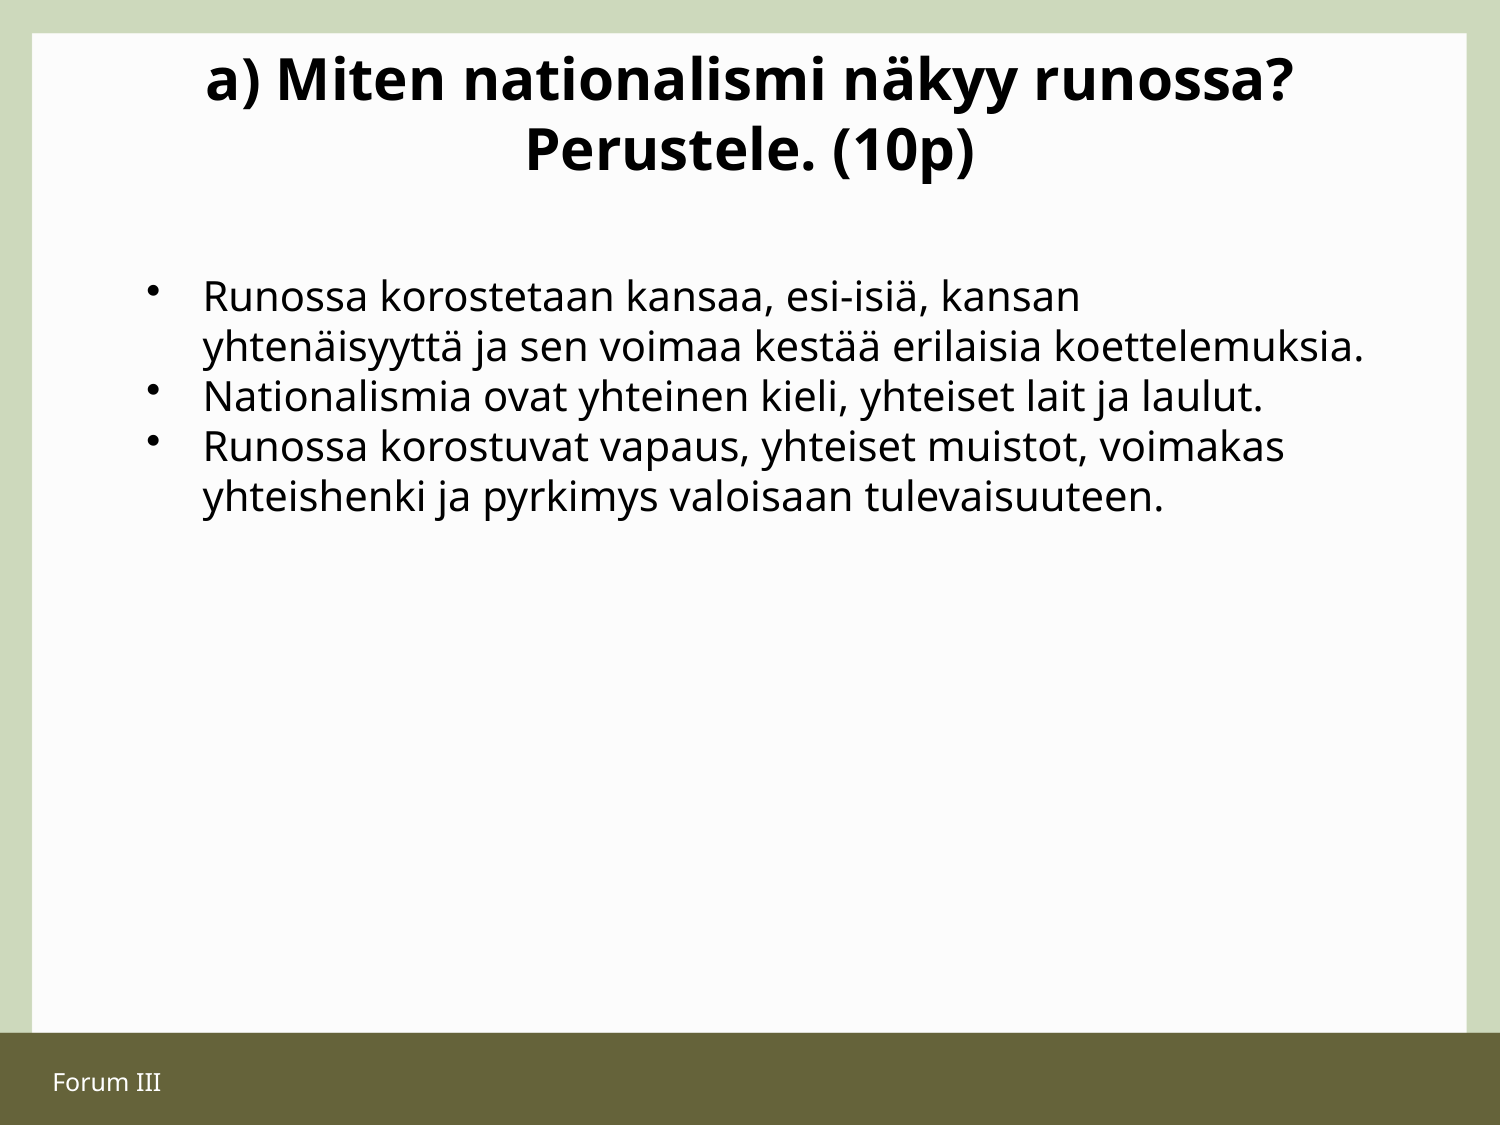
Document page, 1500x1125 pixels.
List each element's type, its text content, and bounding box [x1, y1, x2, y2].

picture [0, 0, 1500, 1125]
list Runossa korostetaan kansaa, esi-isiä, kansan yhtenäisyyttä ja sen voimaa kestää erilaisia koettelemuksia. Nationalismia ovat yhteinen kieli, yhteiset lait ja laulut. Runossa korostuvat vapaus, yhteiset muistot, voimakas yhteishenki ja pyrkimys valoisaan tulevaisuuteen. [112, 262, 1388, 1000]
title a) Miten nationalismi näkyy runossa? Perustele. (10p) [112, 37, 1388, 188]
